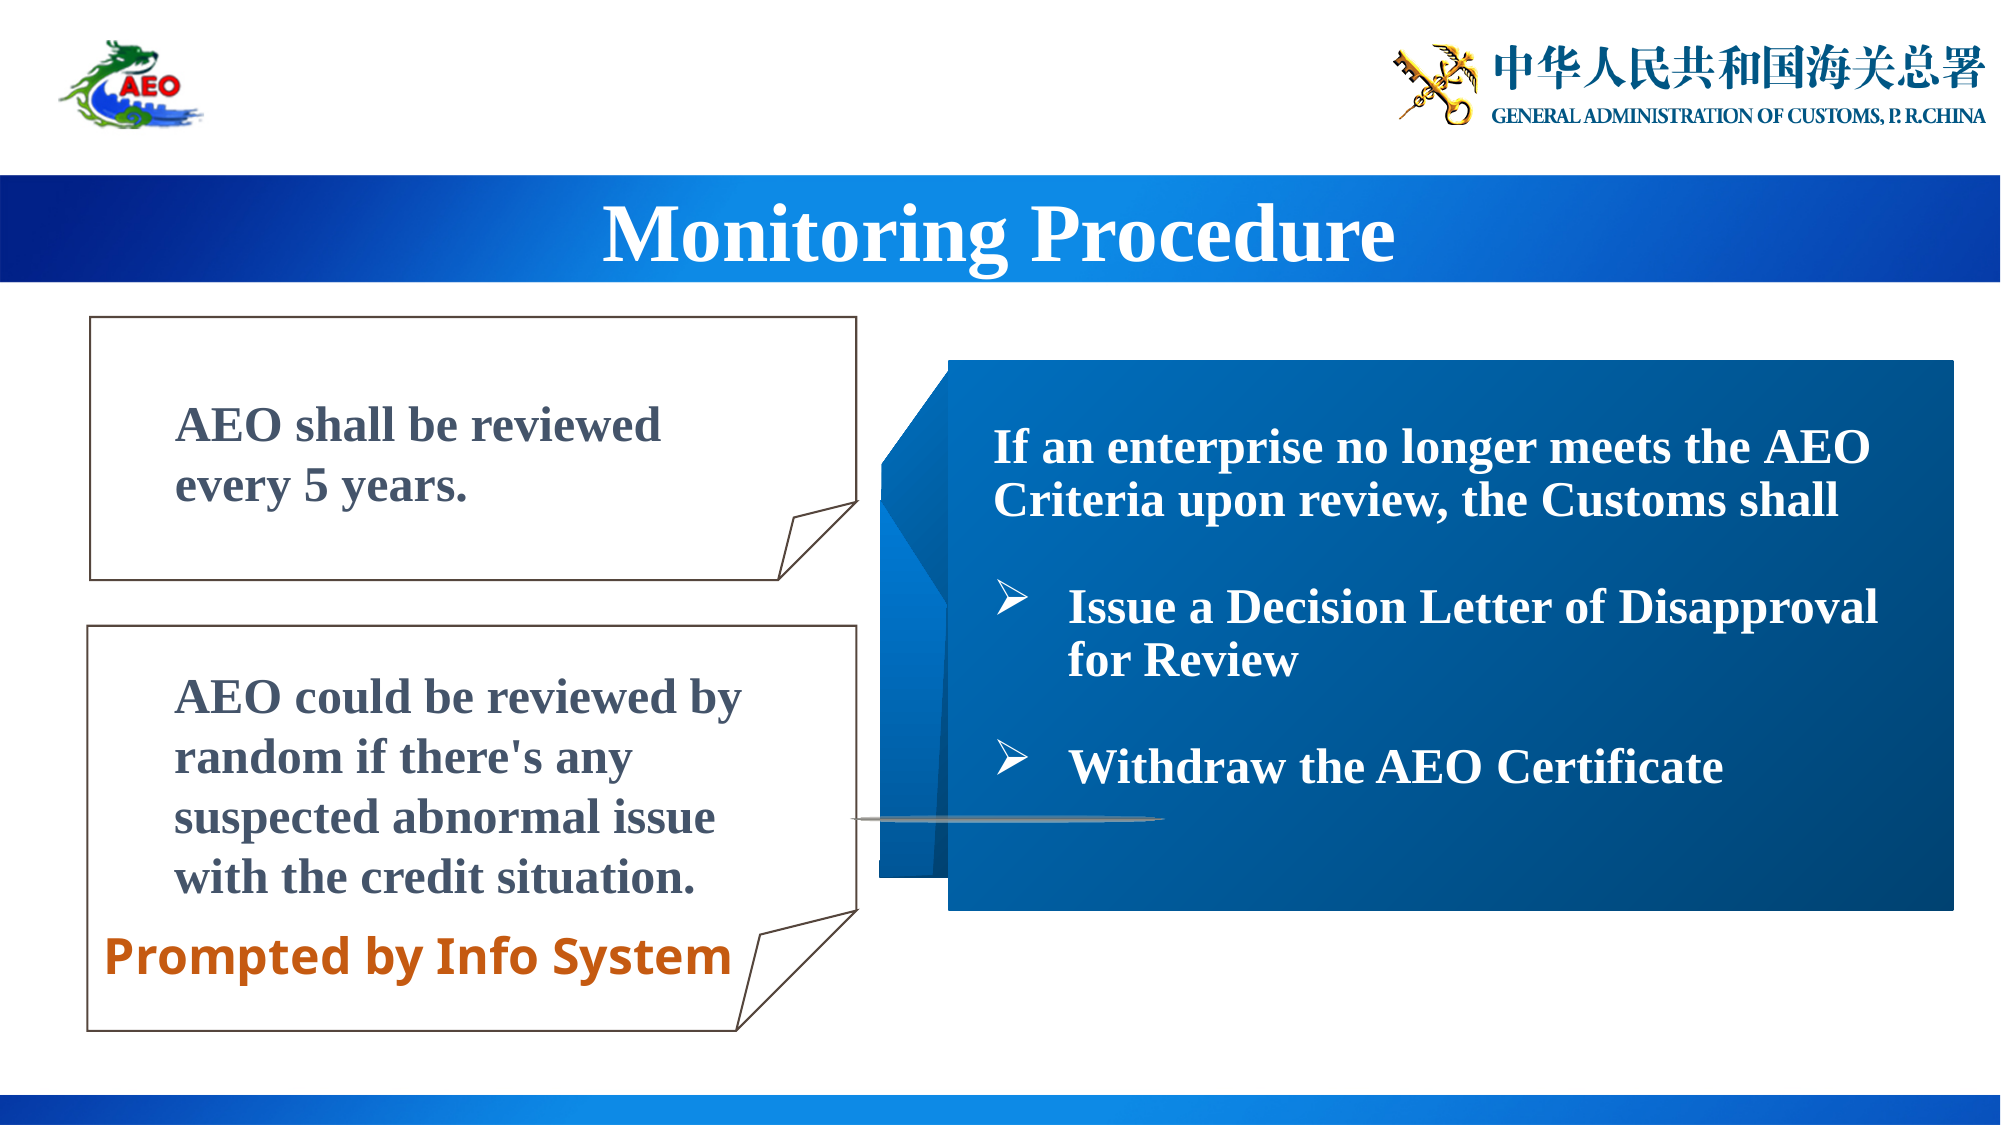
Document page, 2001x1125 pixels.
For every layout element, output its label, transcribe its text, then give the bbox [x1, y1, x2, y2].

text_box [879, 821, 936, 878]
title Monitoring Procedure [137, 191, 1863, 278]
text_box [948, 360, 1954, 911]
text_box [86, 624, 860, 1032]
text_box [879, 499, 947, 816]
text_box [881, 371, 948, 815]
text_box AEO could be reviewed by random if there's any suspected abnormal issue with the credit situation. [159, 656, 785, 918]
slide_number [1412, 1042, 1863, 1103]
text_box [888, 822, 948, 878]
text_box AEO shall be reviewed every 5 years. [160, 384, 784, 519]
text_box If an enterprise no longer meets the AEO Criteria upon review, the Customs shall Issue a Decision Letter of Disapproval for Review Withdraw the AEO Certificate [978, 412, 1907, 801]
picture [0, 0, 2001, 1125]
text_box Prompted by Info System [92, 918, 1758, 990]
text_box [848, 814, 1165, 823]
text_box [89, 315, 860, 582]
